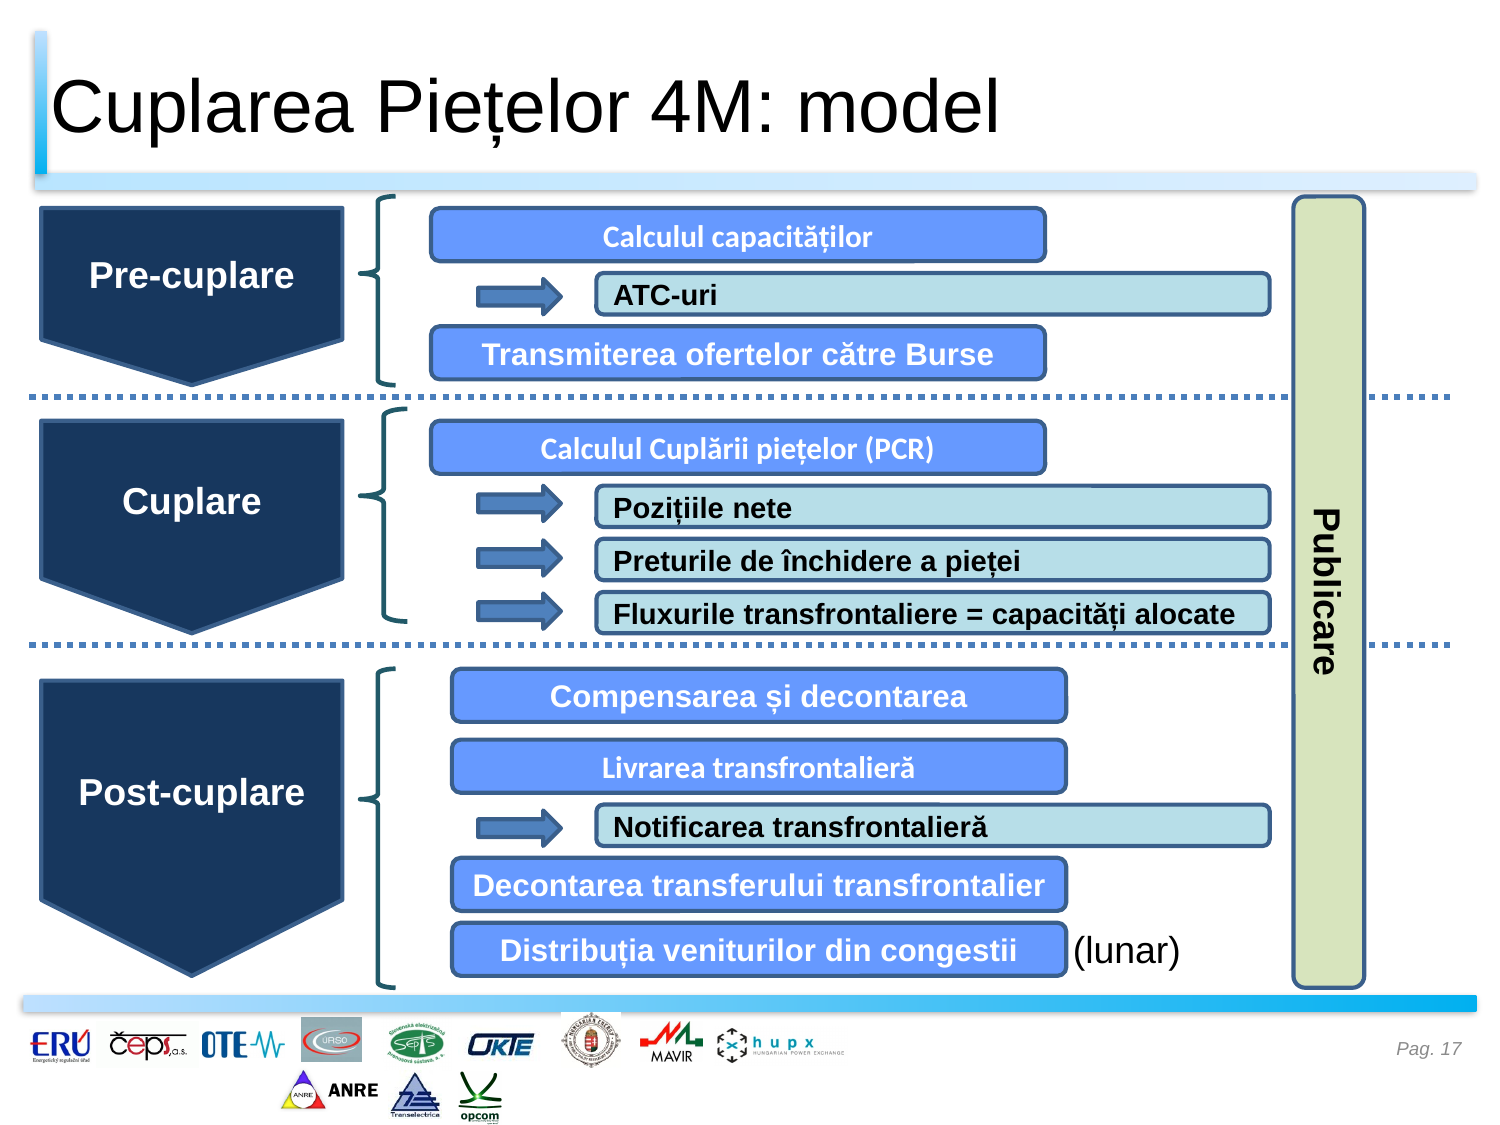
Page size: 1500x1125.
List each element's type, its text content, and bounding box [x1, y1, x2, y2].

text_box Livrarea transfrontalieră [449, 737, 1069, 795]
text_box Transmiterea ofertelor către Burse [428, 324, 1048, 382]
picture [29, 1029, 92, 1064]
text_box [649, 996, 653, 1011]
text_box [476, 808, 564, 848]
text_box [476, 538, 564, 578]
picture [272, 1017, 452, 1119]
text_box [359, 667, 396, 989]
text_box [476, 276, 564, 317]
text_box [359, 195, 396, 386]
text_box Distribuția veniturilor din congestii [449, 920, 1058, 978]
title Cuplarea Piețelor 4M: model [34, 31, 1477, 173]
text_box Preturile de închidere a pieței [594, 536, 1272, 583]
picture [458, 1071, 502, 1125]
text_box Decontarea transferului transfrontalier [449, 855, 1069, 914]
text_box Pre-cuplare [39, 205, 345, 388]
text_box [476, 483, 564, 524]
text_box Fluxurile transfrontaliere = capacități alocate [594, 589, 1272, 636]
picture [96, 1021, 199, 1068]
text_box Publicare [1291, 406, 1367, 644]
picture [561, 1012, 621, 1068]
picture [202, 1031, 285, 1058]
slide_number Pag. 17 [1312, 1018, 1477, 1079]
text_box Notificarea transfrontalieră [594, 802, 1272, 849]
text_box Compensarea și decontarea [449, 666, 1069, 724]
picture [640, 1021, 703, 1062]
text_box Calculul capacităților [428, 205, 1048, 264]
text_box Publicare [1291, 194, 1367, 396]
text_box [359, 408, 408, 623]
picture [714, 1026, 848, 1066]
text_box Post-cuplare [39, 678, 345, 978]
text_box Pozițiile nete [594, 483, 1272, 530]
text_box Cuplare [39, 418, 345, 636]
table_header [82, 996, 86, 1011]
text_box ATC-uri [594, 270, 1272, 317]
text_box Publicare [1291, 654, 1367, 990]
picture [458, 1025, 547, 1064]
text_box Calculul Cuplării piețelor (PCR) [428, 418, 1048, 476]
text_box [476, 591, 564, 631]
text_box (lunar) [1058, 919, 1196, 979]
